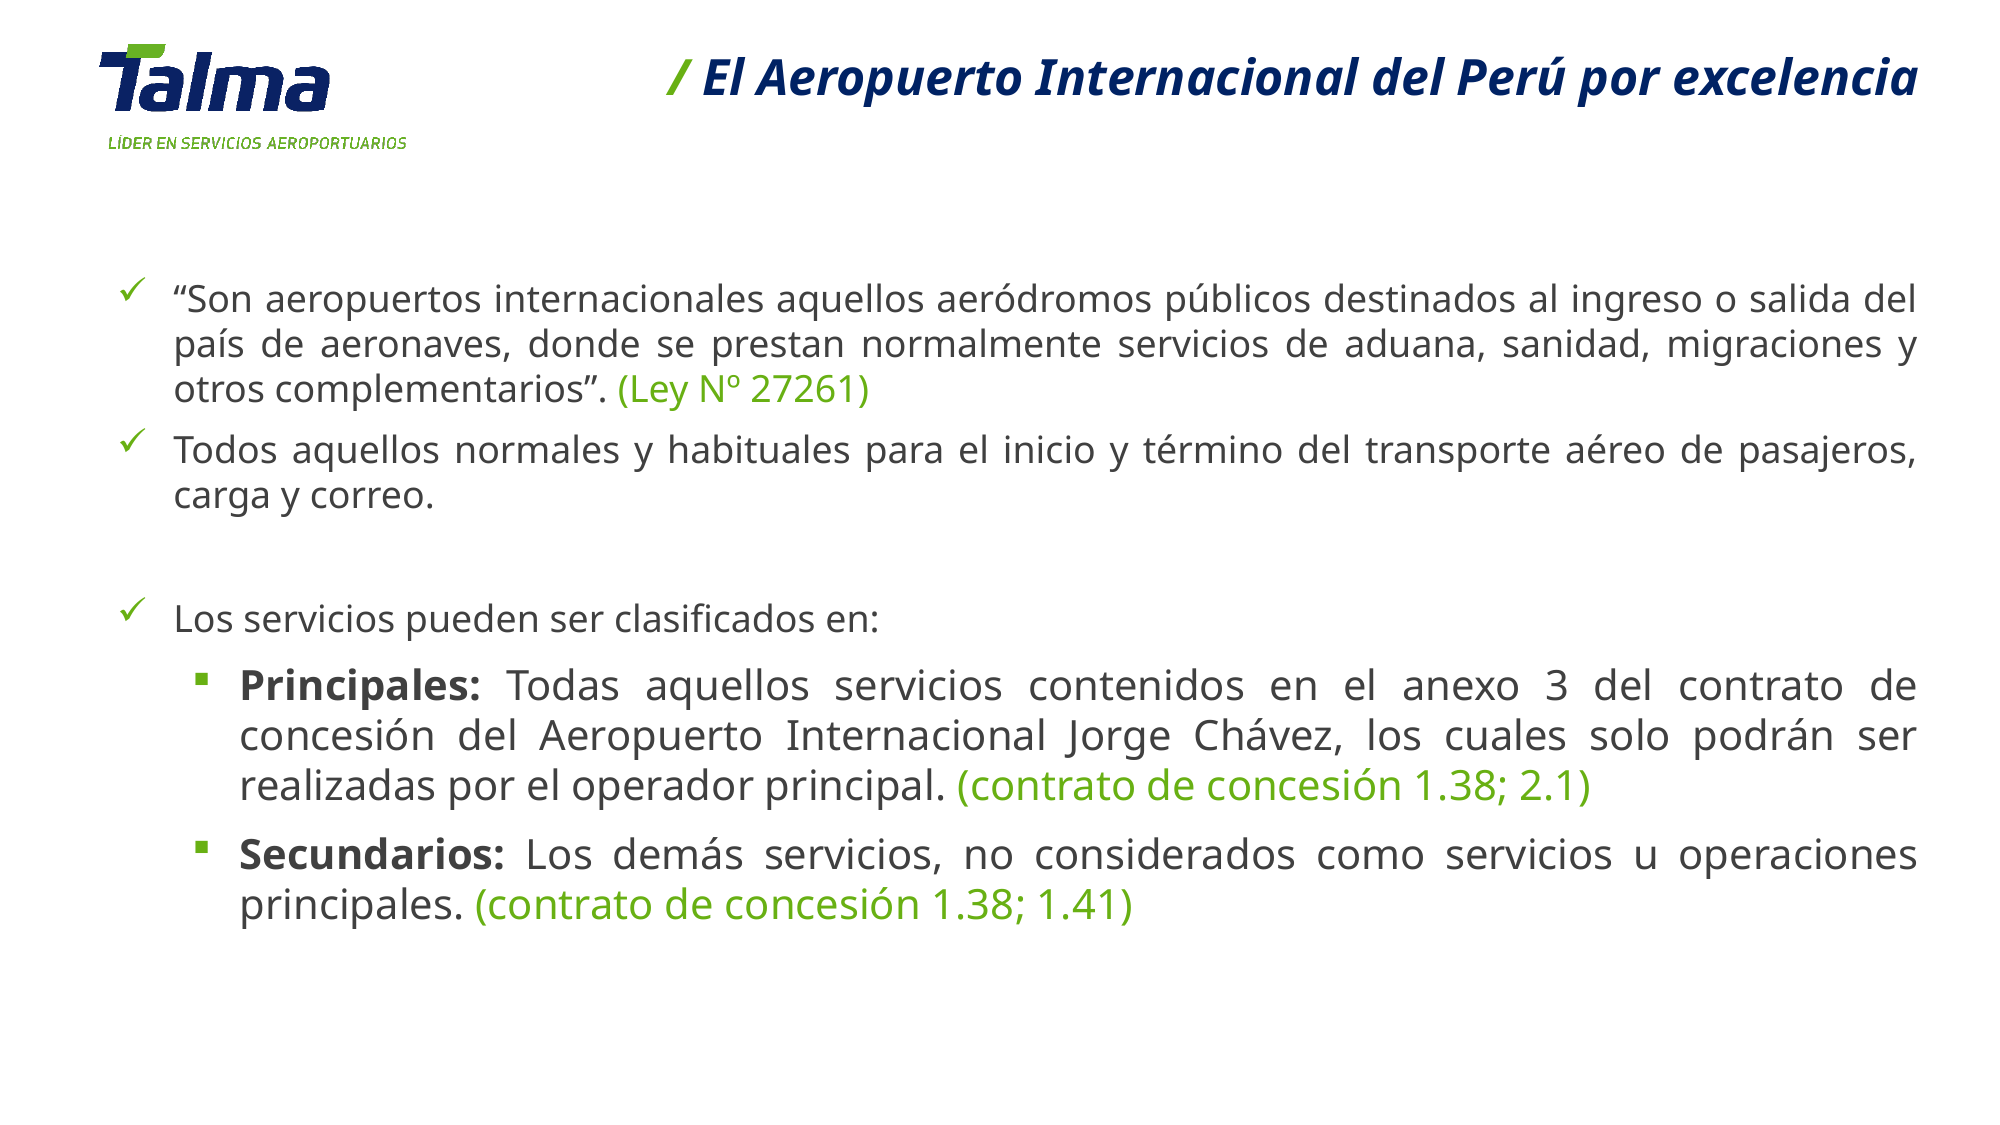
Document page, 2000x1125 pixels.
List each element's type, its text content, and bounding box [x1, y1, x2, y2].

text_box / El Aeropuerto Internacional del Perú por excelencia [397, 37, 1935, 113]
list “Son aeropuertos internacionales aquellos aeródromos públicos destinados al ingreso o salida del país de aeronaves, donde se prestan normalmente servicios de aduana, sanidad, migraciones y otros complementarios”. (Ley Nº 27261) Todos aquellos normales y habituales para el inicio y término del transporte aéreo de pasajeros, carga y correo. Los servicios pueden ser clasificados en: Principales: Todas aquellos servicios contenidos en el anexo 3 del contrato de concesión del Aeropuerto Internacional Jorge Chávez, los cuales solo podrán ser realizadas por el operador principal. (contrato de concesión 1.38; 2.1) Secundarios: Los demás servicios, no considerados como servicios u operaciones principales. (contrato de concesión 1.38; 1.41) [102, 267, 1935, 968]
picture [99, 44, 406, 149]
